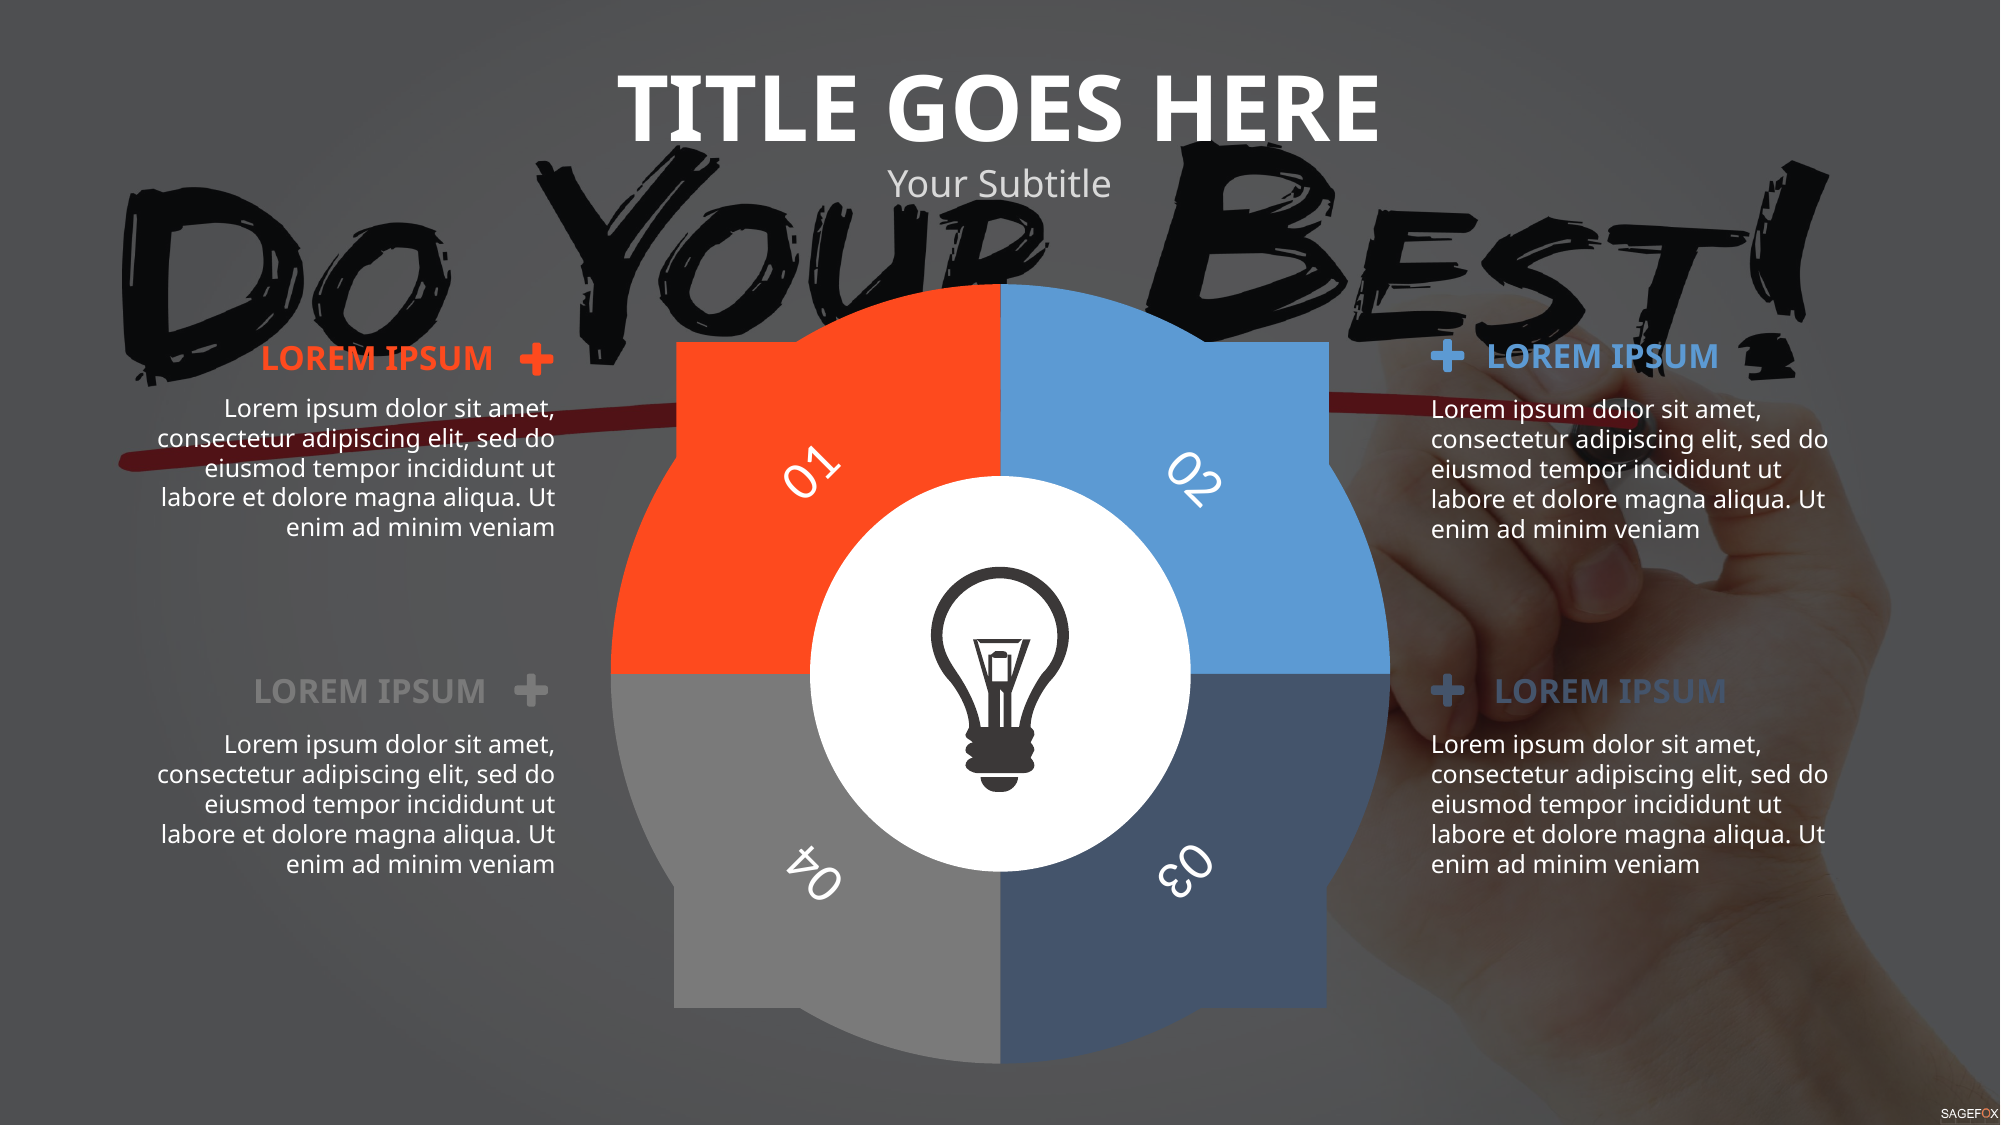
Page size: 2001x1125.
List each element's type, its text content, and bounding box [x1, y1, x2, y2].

text_box TITLE GOES HERE Your Subtitle [548, 42, 1452, 212]
picture [1940, 0, 2001, 1125]
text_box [1416, 662, 1911, 888]
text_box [930, 566, 1069, 792]
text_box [1415, 327, 1872, 554]
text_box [69, 662, 571, 888]
chart [610, 268, 1391, 1079]
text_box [77, 329, 571, 552]
